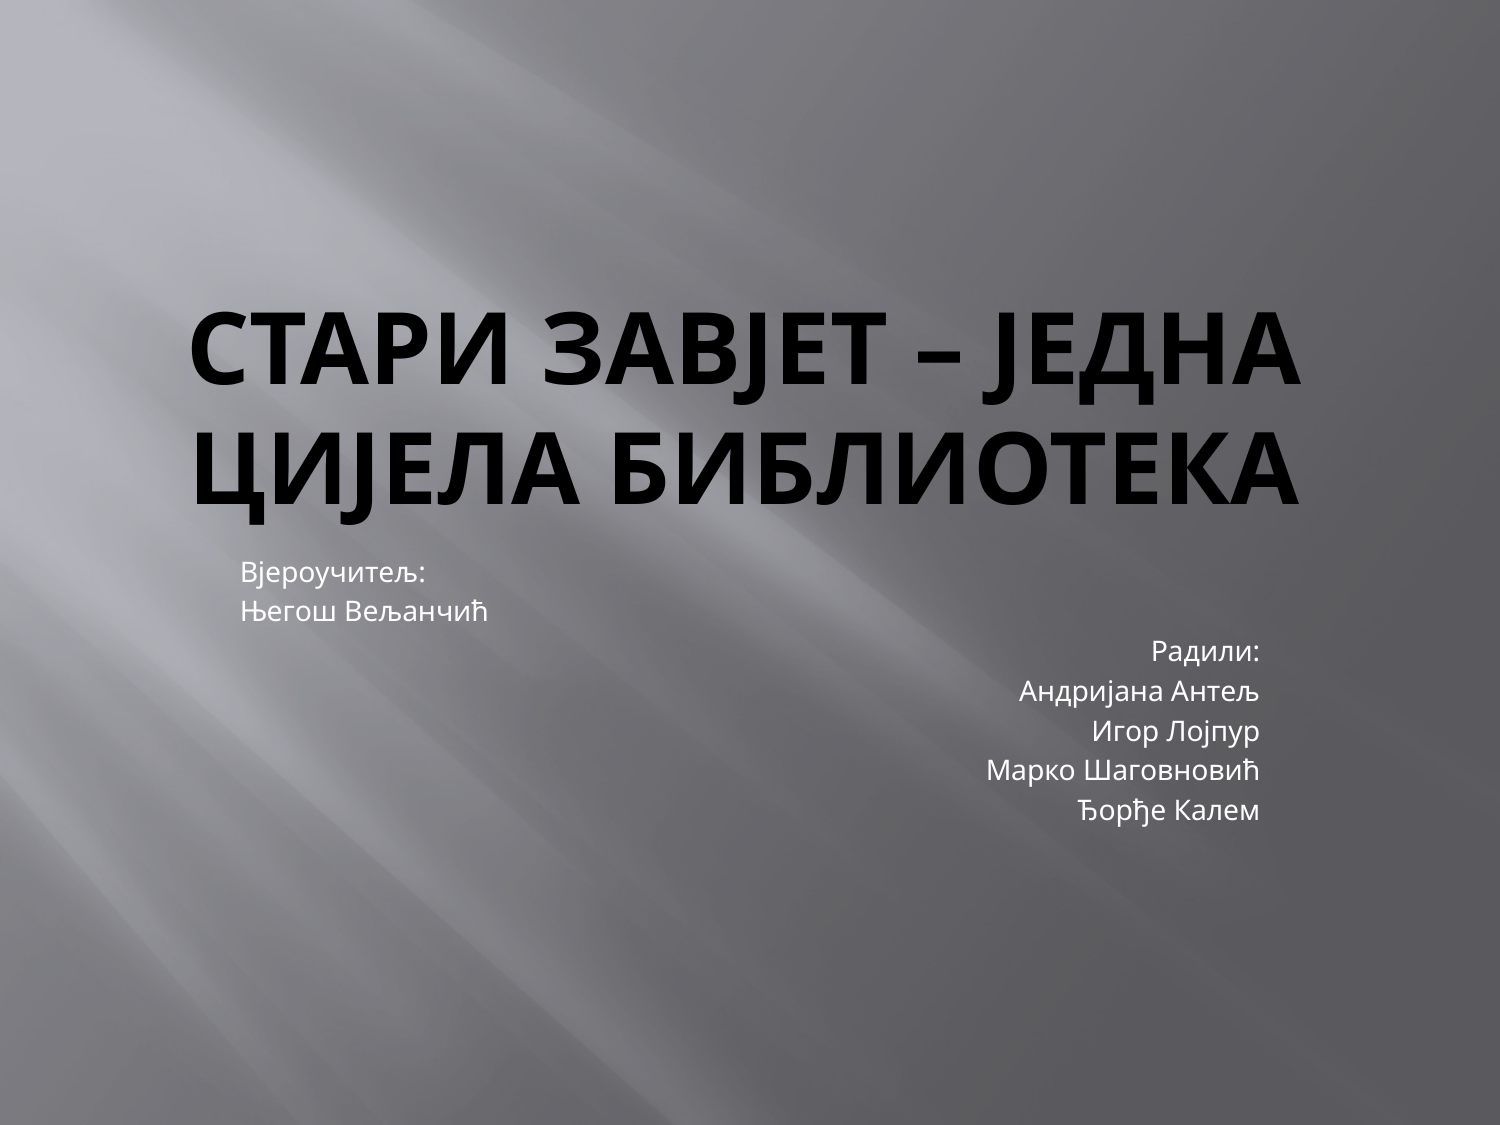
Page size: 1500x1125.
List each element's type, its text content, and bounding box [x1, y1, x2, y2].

subtitle Вјероучитељ: Његош Вељанчић Радили: Андријана Антељ Игор Лојпур Марко Шаговновић Ђорђе Калем [225, 546, 1275, 834]
title Стари завјет – једна цијела библиотека [69, 224, 1420, 525]
